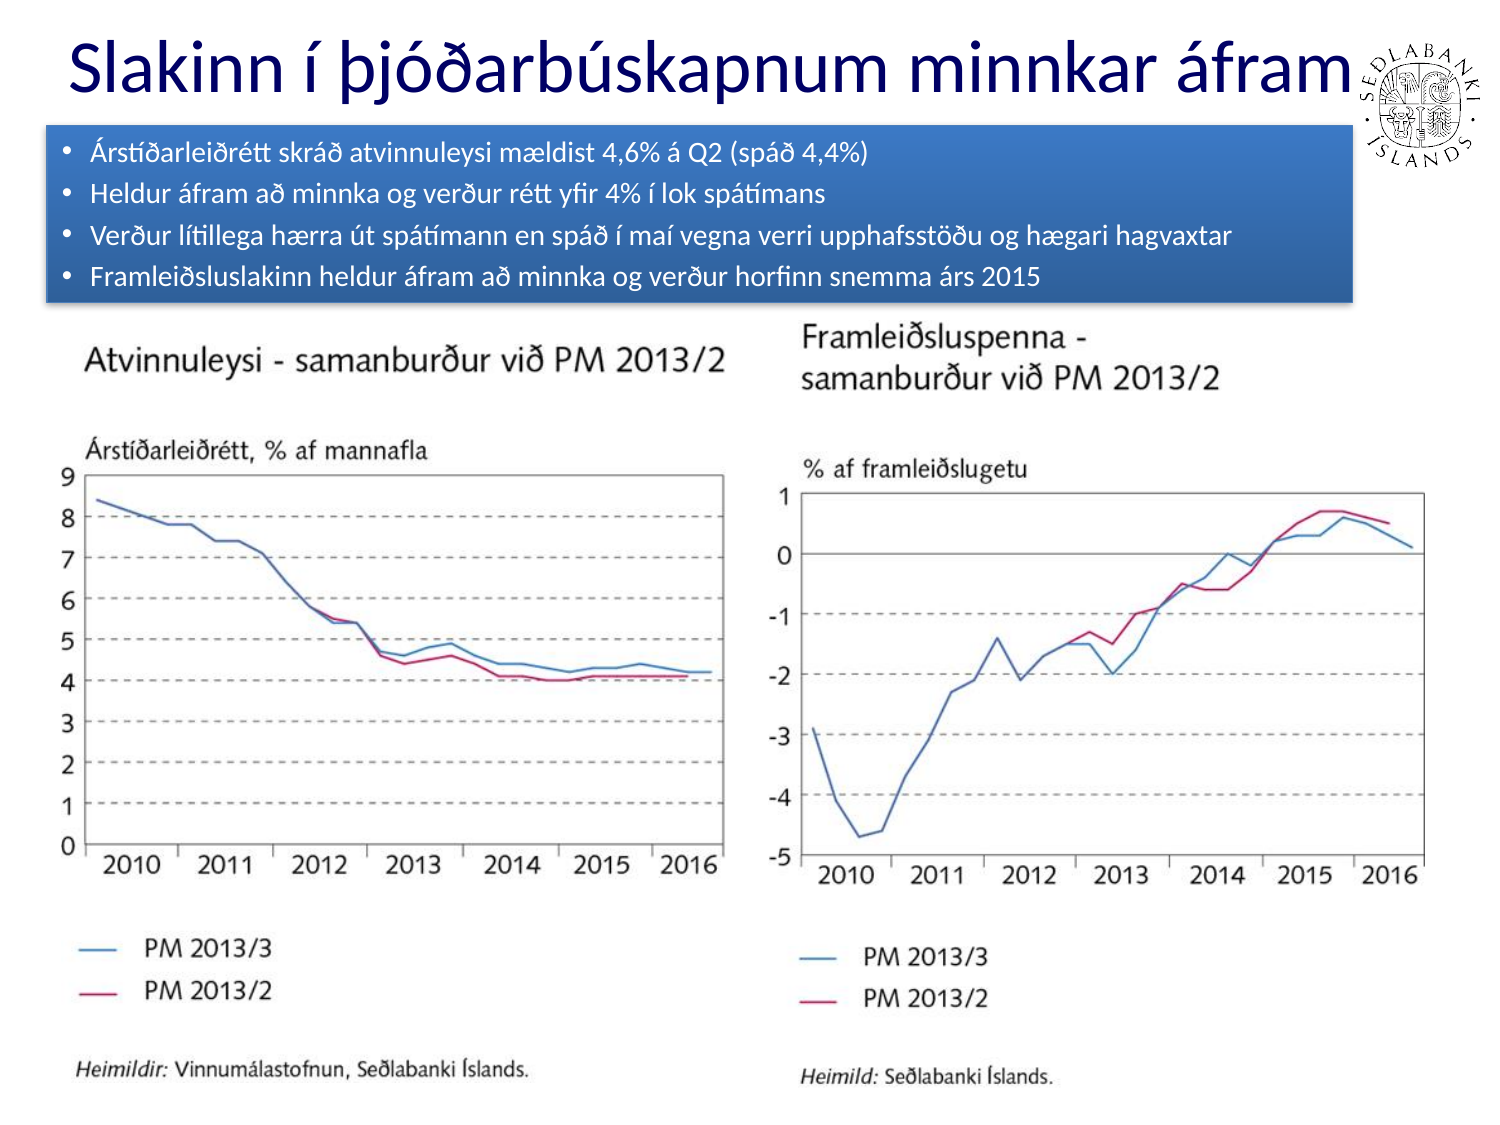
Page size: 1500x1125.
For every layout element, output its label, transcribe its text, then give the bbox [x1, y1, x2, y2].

picture [1357, 42, 1482, 173]
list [61, 343, 726, 1083]
title Slakinn í þjóðarbúskapnum minnkar áfram [52, 10, 1400, 126]
text_box Árstíðarleiðrétt skráð atvinnuleysi mældist 4,6% á Q2 (spáð 4,4%) Heldur áfram að minnka og verður rétt yfir 4% í lok spátímans Verður lítillega hærra út spátímann en spáð í maí vegna verri upphafsstöðu og hægari hagvaxtar Framleiðsluslakinn heldur áfram að minnka og verður horfinn snemma árs 2015 [46, 125, 1353, 303]
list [767, 320, 1426, 1089]
